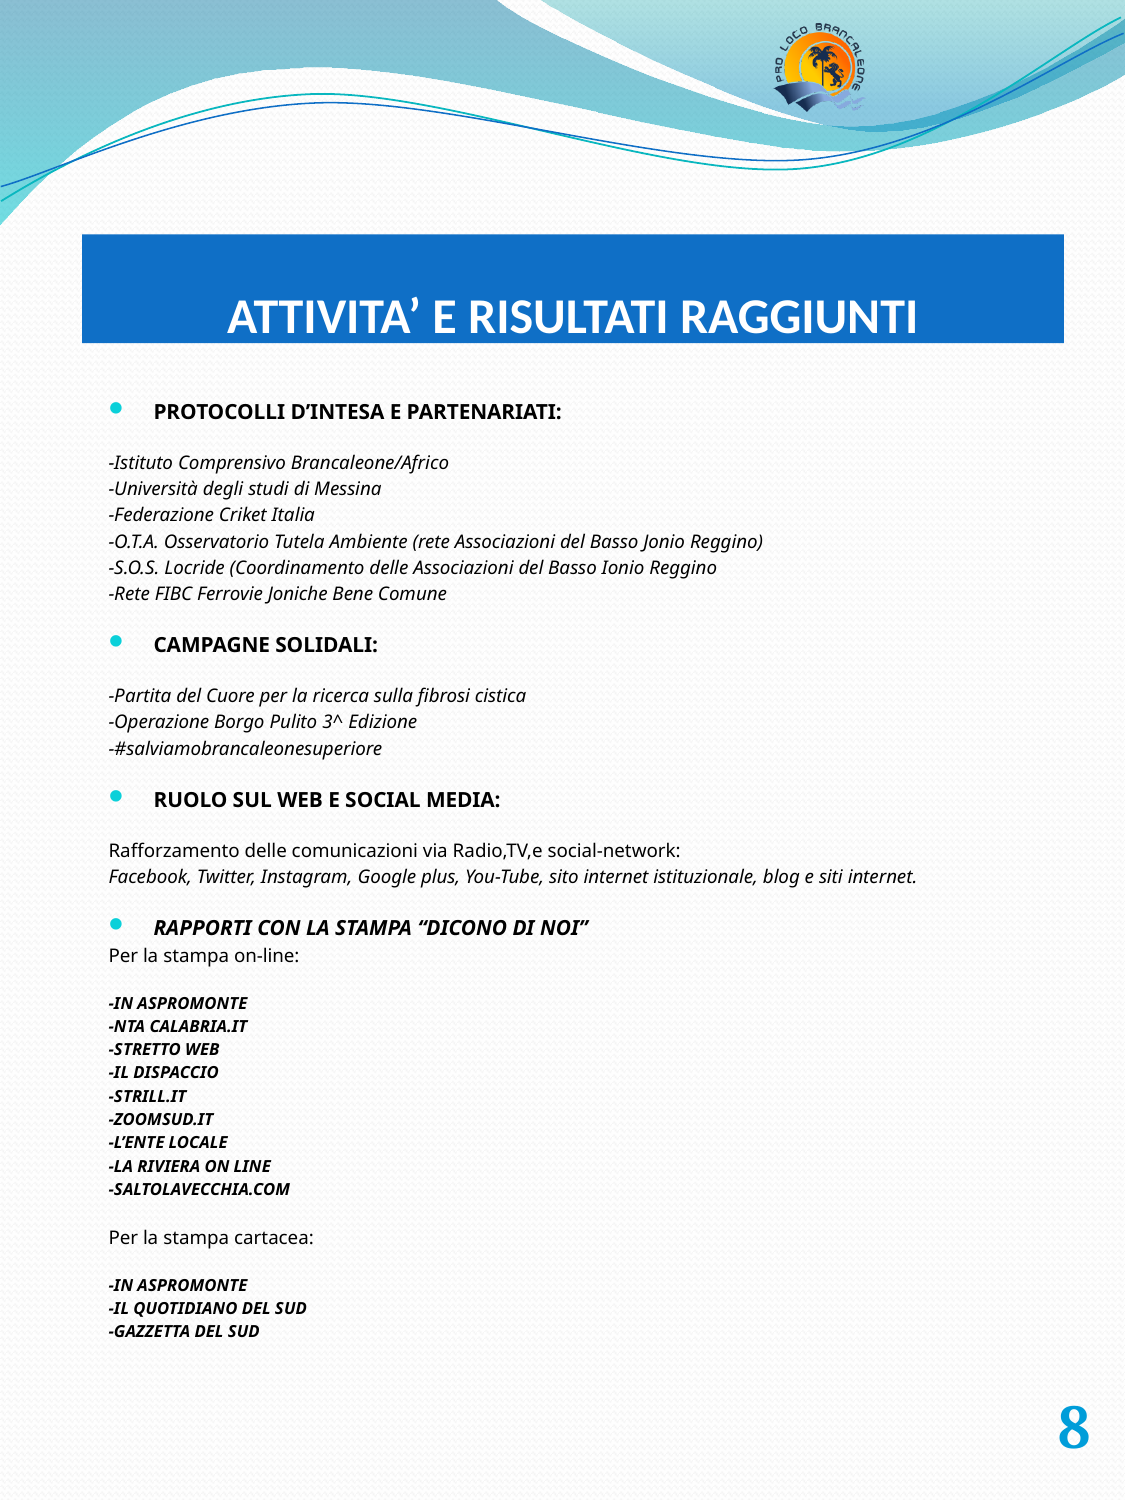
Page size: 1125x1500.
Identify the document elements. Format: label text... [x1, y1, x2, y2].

list PROTOCOLLI D’INTESA E PARTENARIATI: -Istituto Comprensivo Brancaleone/Africo -Università degli studi di Messina -Federazione Criket Italia -O.T.A. Osservatorio Tutela Ambiente (rete Associazioni del Basso Jonio Reggino) -S.O.S. Locride (Coordinamento delle Associazioni del Basso Ionio Reggino -Rete FIBC Ferrovie Joniche Bene Comune CAMPAGNE SOLIDALI: -Partita del Cuore per la ricerca sulla fibrosi cistica -Operazione Borgo Pulito 3^ Edizione -#salviamobrancaleonesuperiore RUOLO SUL WEB E SOCIAL MEDIA: Rafforzamento delle comunicazioni via Radio,TV,e social-network: Facebook, Twitter, Instagram, Google plus, You-Tube, sito internet istituzionale, blog e siti internet. RAPPORTI CON LA STAMPA “DICONO DI NOI” Per la stampa on-line: -IN ASPROMONTE -NTA CALABRIA.IT -STRETTO WEB -IL DISPACCIO -STRILL.IT -ZOOMSUD.IT -L’ENTE LOCALE -LA RIVIERA ON LINE -SALTOLAVECCHIA.COM Per la stampa cartacea: -IN ASPROMONTE -IL QUOTIDIANO DEL SUD -GAZZETTA DEL SUD [93, 398, 1081, 1465]
picture [773, 23, 866, 113]
text_box 8 [1042, 1382, 1092, 1468]
title ATTIVITA’ E RISULTATI RAGGIUNTI [82, 234, 1064, 344]
